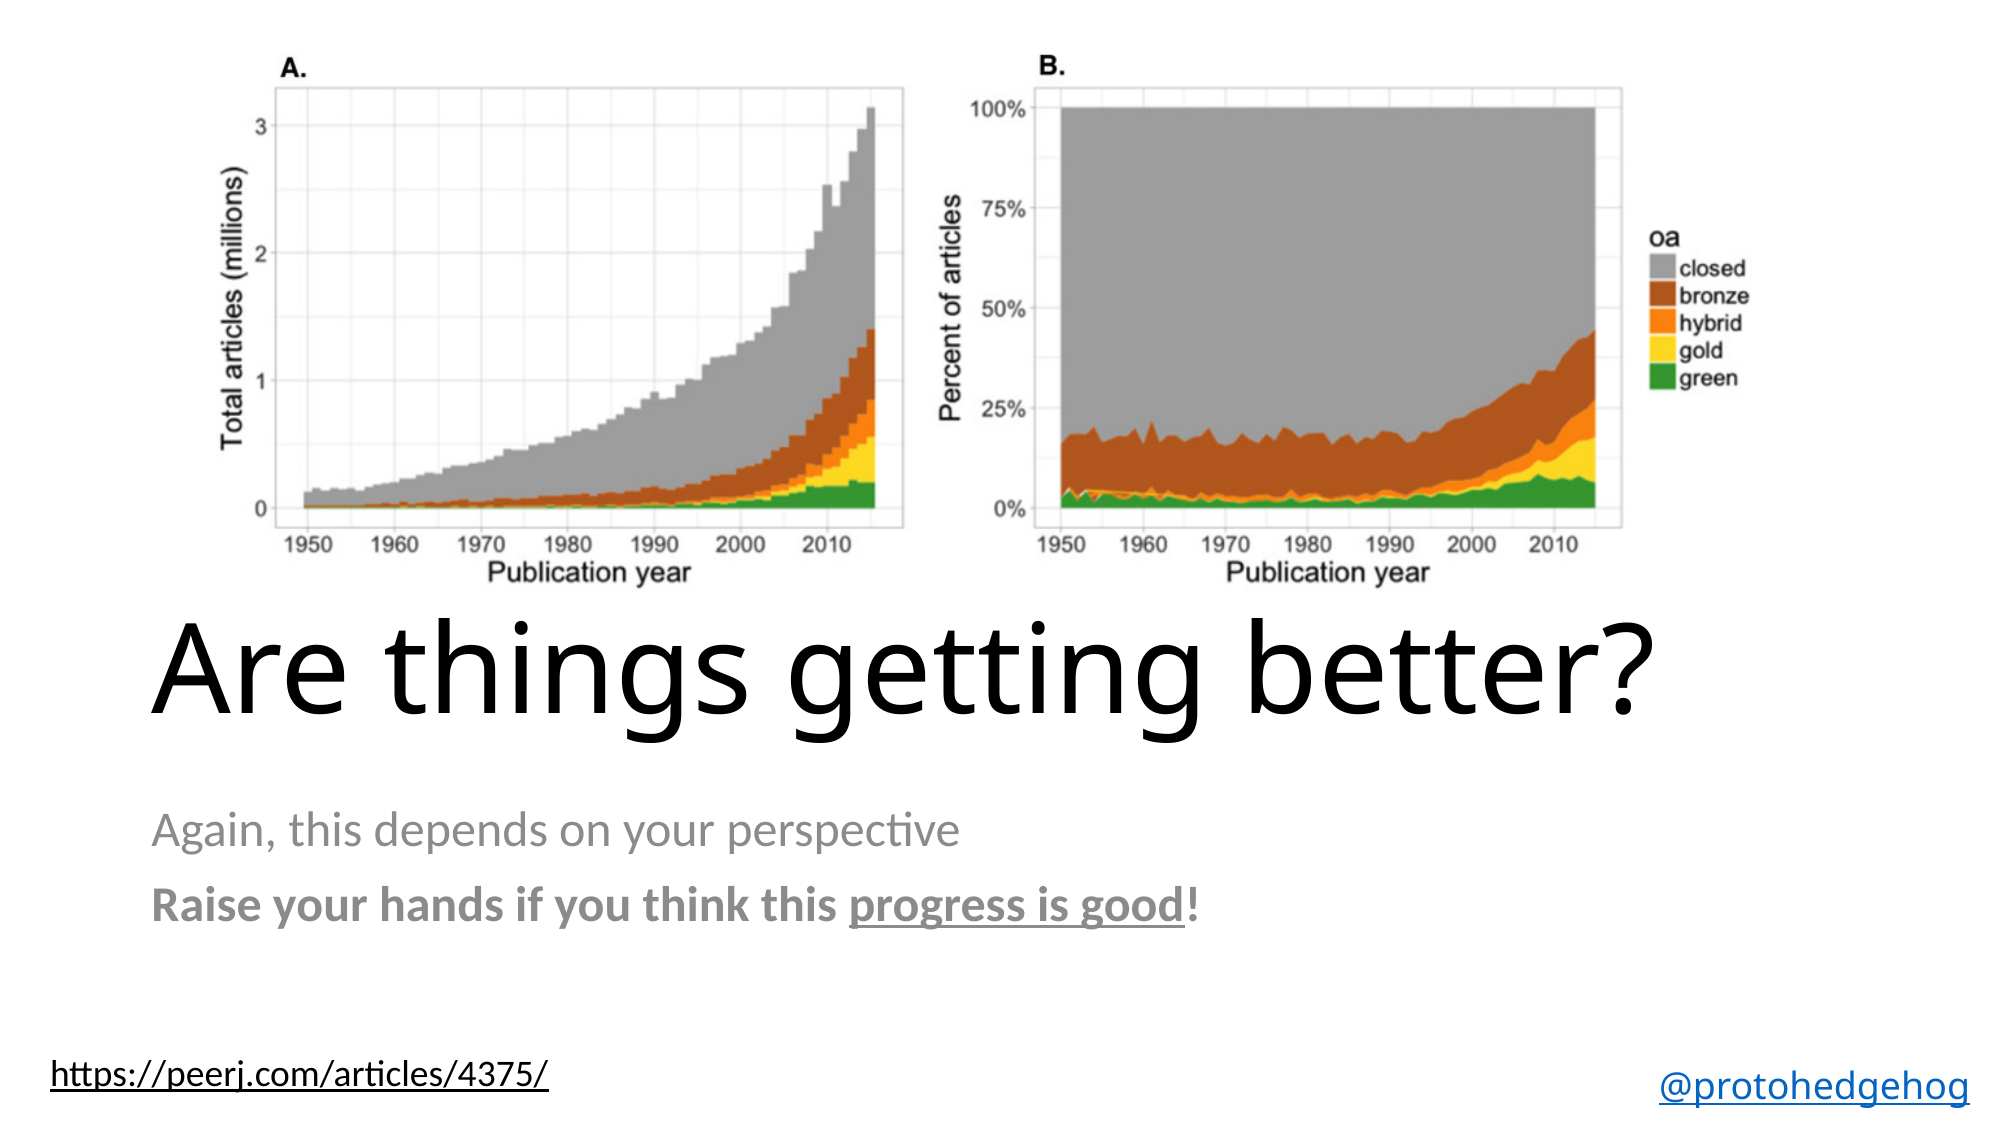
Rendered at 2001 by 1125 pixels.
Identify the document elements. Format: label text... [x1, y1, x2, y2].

title Are things getting better? [136, 280, 1862, 749]
picture [205, 42, 1763, 603]
text_box @protohedgehog [1644, 1054, 1986, 1121]
text_box https://peerj.com/articles/4375/ [35, 1041, 573, 1102]
list Again, this depends on your perspective Raise your hands if you think this progress is good! [136, 795, 1862, 1042]
